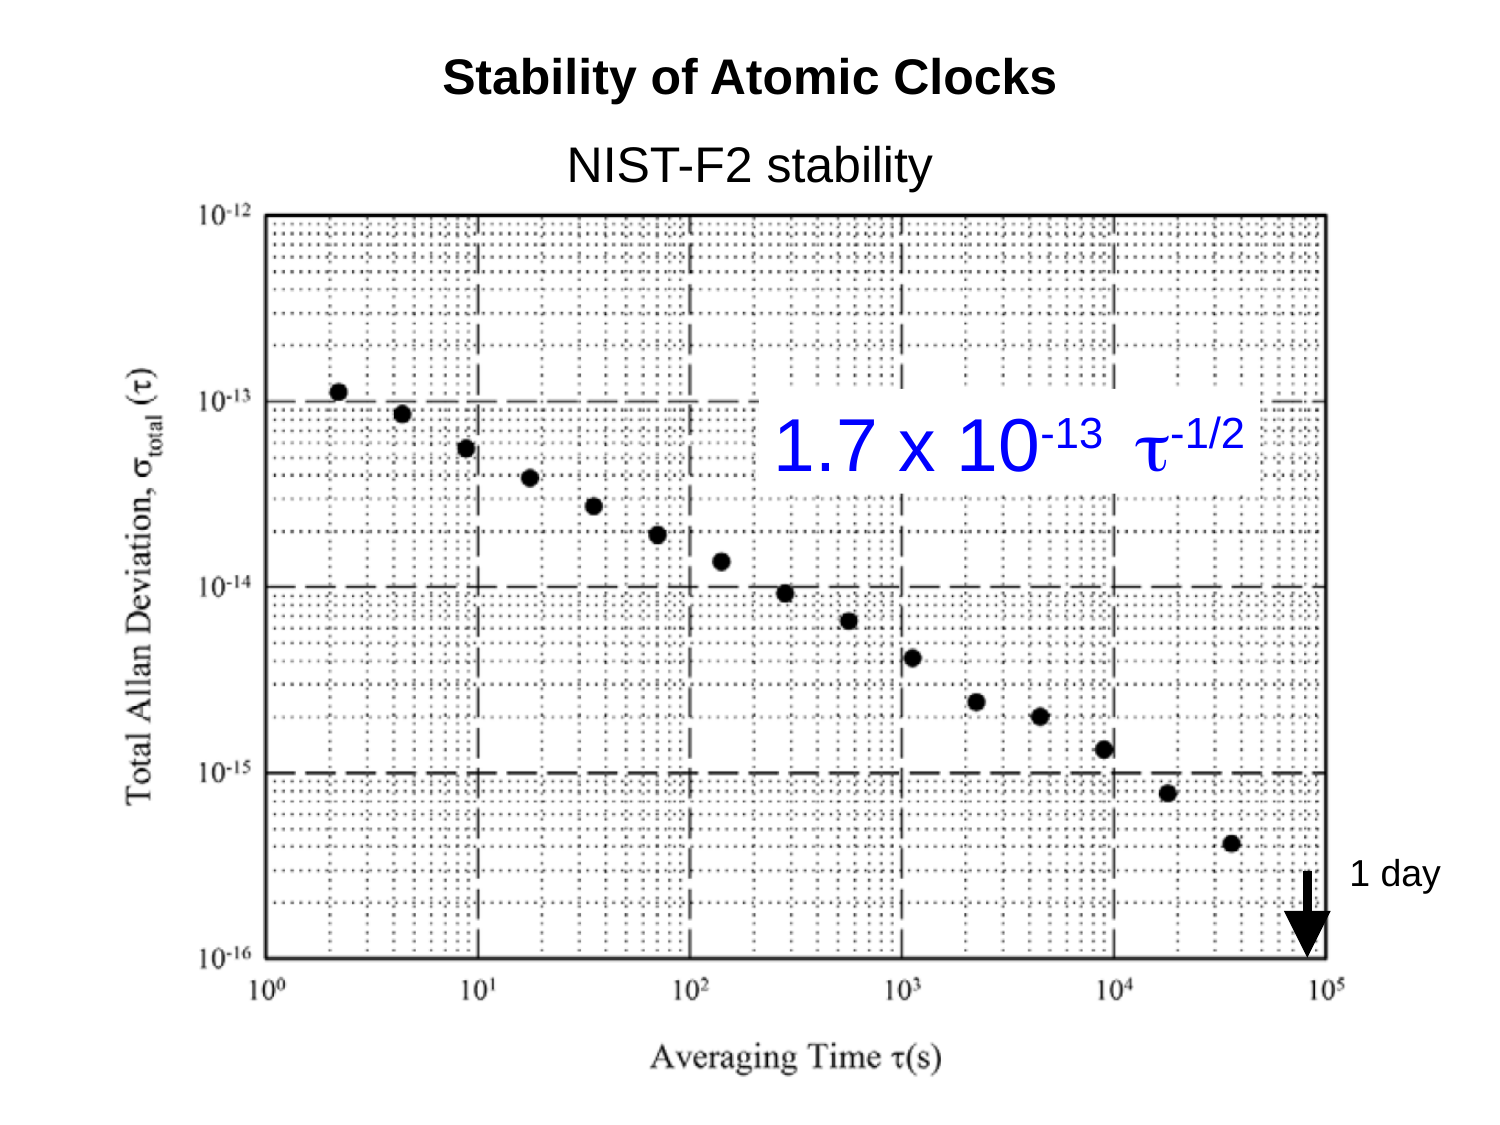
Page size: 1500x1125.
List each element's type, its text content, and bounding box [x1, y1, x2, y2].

text_box Stability of Atomic Clocks [0, 36, 1500, 112]
text_box 1 day [1360, 841, 1456, 902]
text_box NIST-F2 stability [0, 124, 1500, 200]
picture [88, 193, 1357, 1087]
